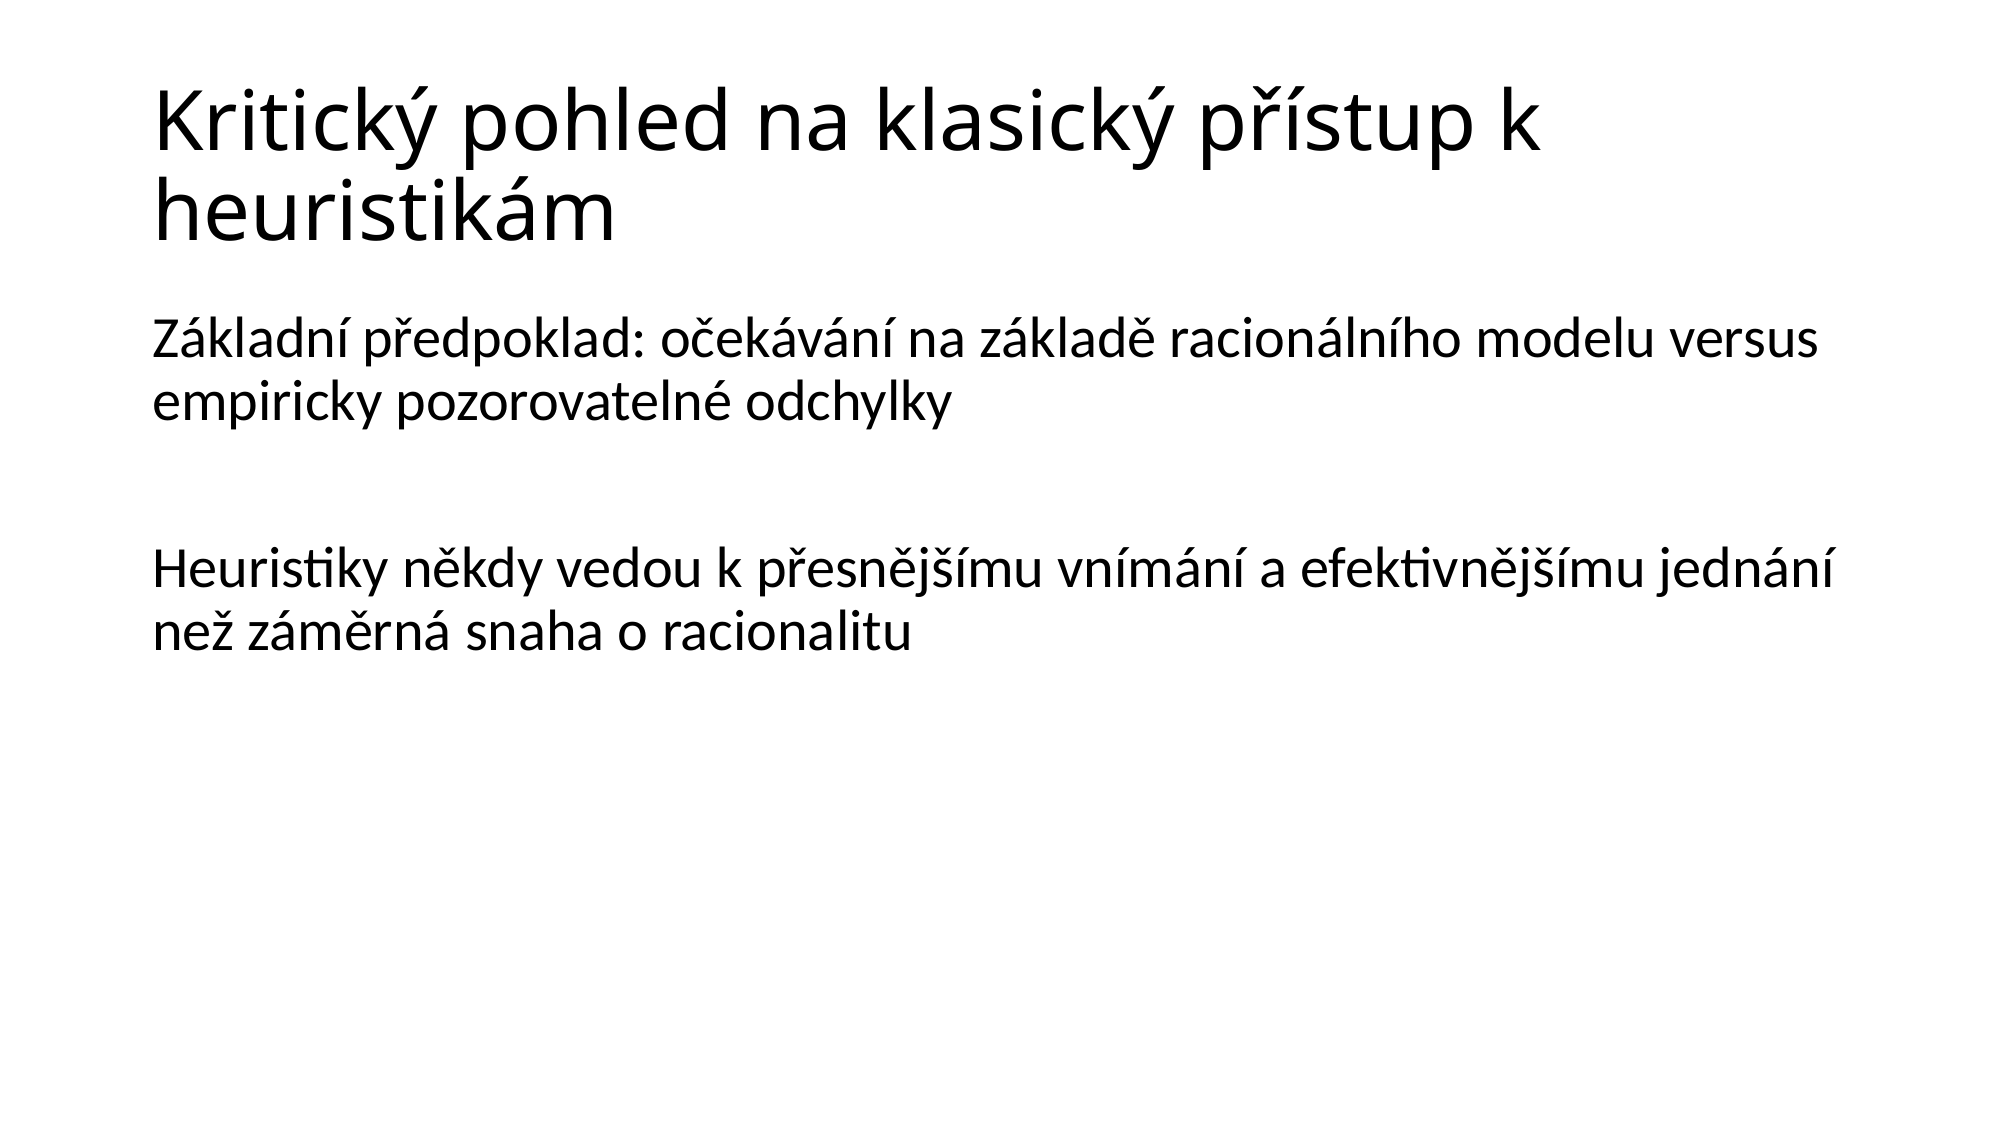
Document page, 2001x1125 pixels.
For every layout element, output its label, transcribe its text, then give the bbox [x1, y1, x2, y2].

list Základní předpoklad: očekávání na základě racionálního modelu versus empiricky pozorovatelné odchylky Heuristiky někdy vedou k přesnějšímu vnímání a efektivnějšímu jednání než záměrná snaha o racionalitu [137, 299, 1863, 1014]
title Kritický pohled na klasický přístup k heuristikám [137, 59, 1863, 278]
